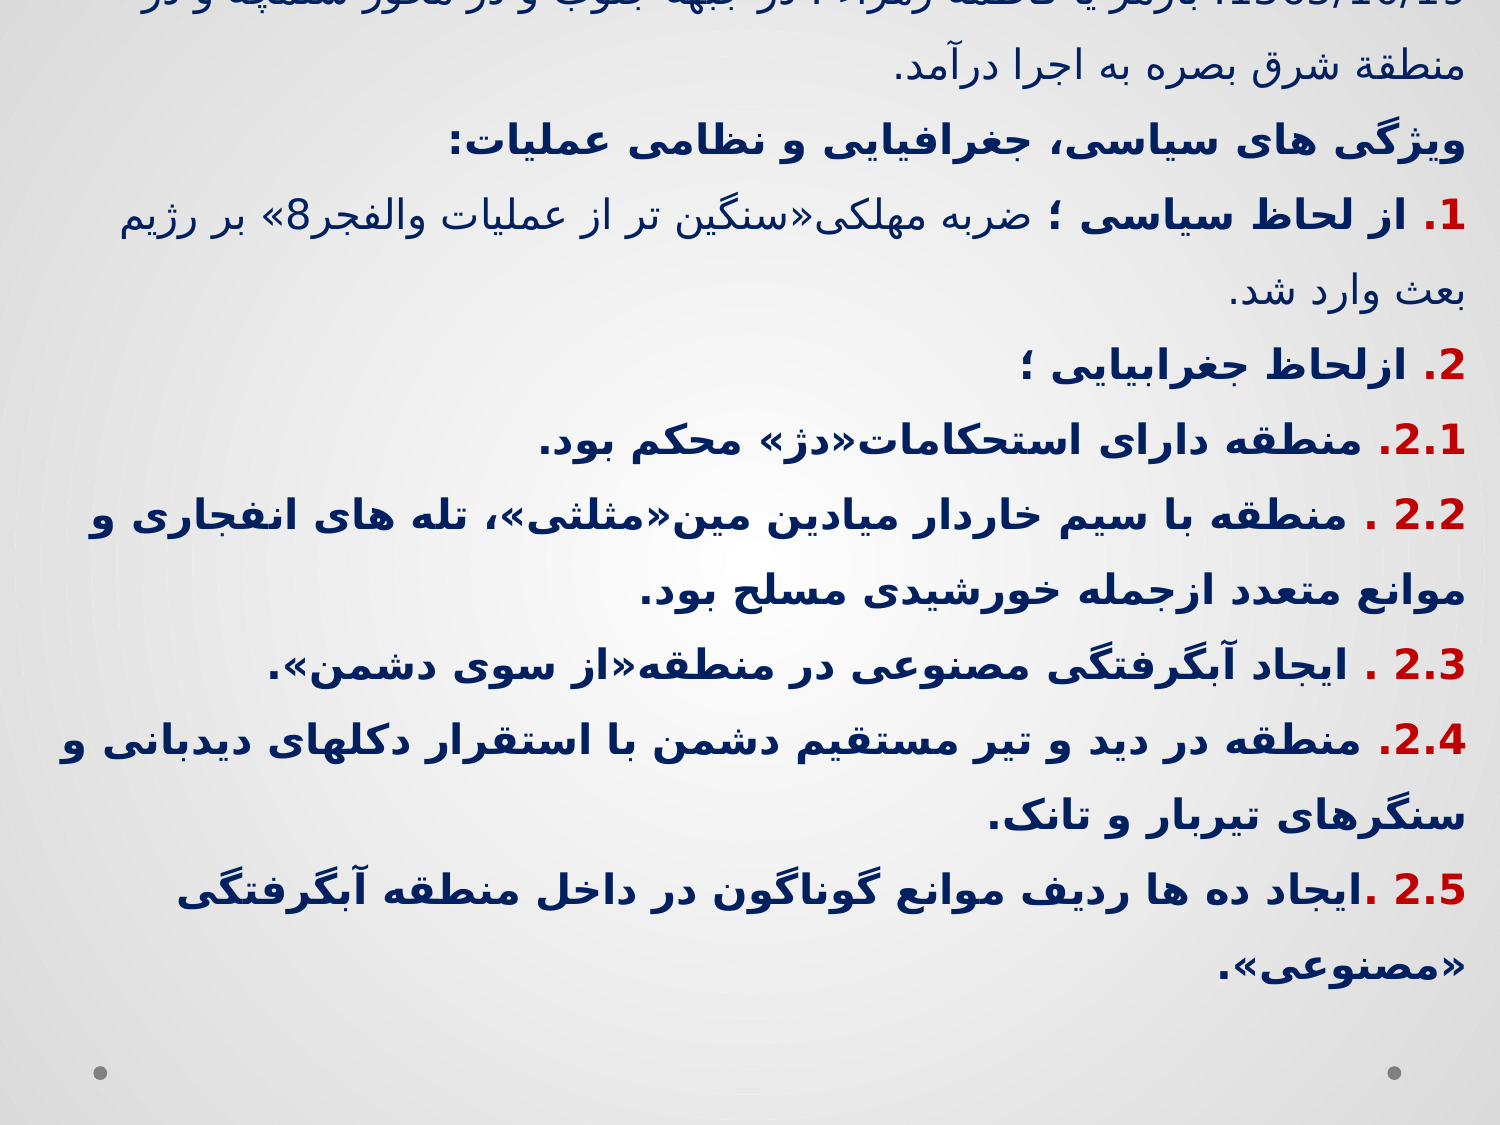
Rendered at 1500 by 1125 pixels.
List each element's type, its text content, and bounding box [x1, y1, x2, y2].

title 2) عملیات کربلای 5 دوهفته بعد ازعملیات ناموفق کربلای 4، عملیات کربلای 5 درنیمه شب 1365/10/19، بارمز یا فاطمة زهراء ، در جبهه جنوب و در محور شلمچه و در منطقة شرق بصره به اجرا درآمد. ویژگی های سیاسی، جغرافیایی و نظامی عملیات: 1. از لحاظ سیاسی ؛ ضربه مهلکی«سنگین تر از عملیات والفجر8» بر رژیم بعث وارد شد. 2. ازلحاظ جغرابیایی ؛ 2.1. منطقه دارای استحکامات«دژ» محکم بود. 2.2 . منطقه با سیم خاردار میادین مین«مثلثی»، تله های انفجاری و موانع متعدد ازجمله خورشیدی مسلح بود. 2.3 . ایجاد آبگرفتگی مصنوعی در منطقه«از سوی دشمن». 2.4. منطقه در دید و تیر مستقیم دشمن با استقرار دکلهای دیدبانی و سنگرهای تیربار و تانک. 2.5 .ایجاد ده ها ردیف موانع گوناگون در داخل منطقه آبگرفتگی «مصنوعی». [41, 30, 1483, 1071]
